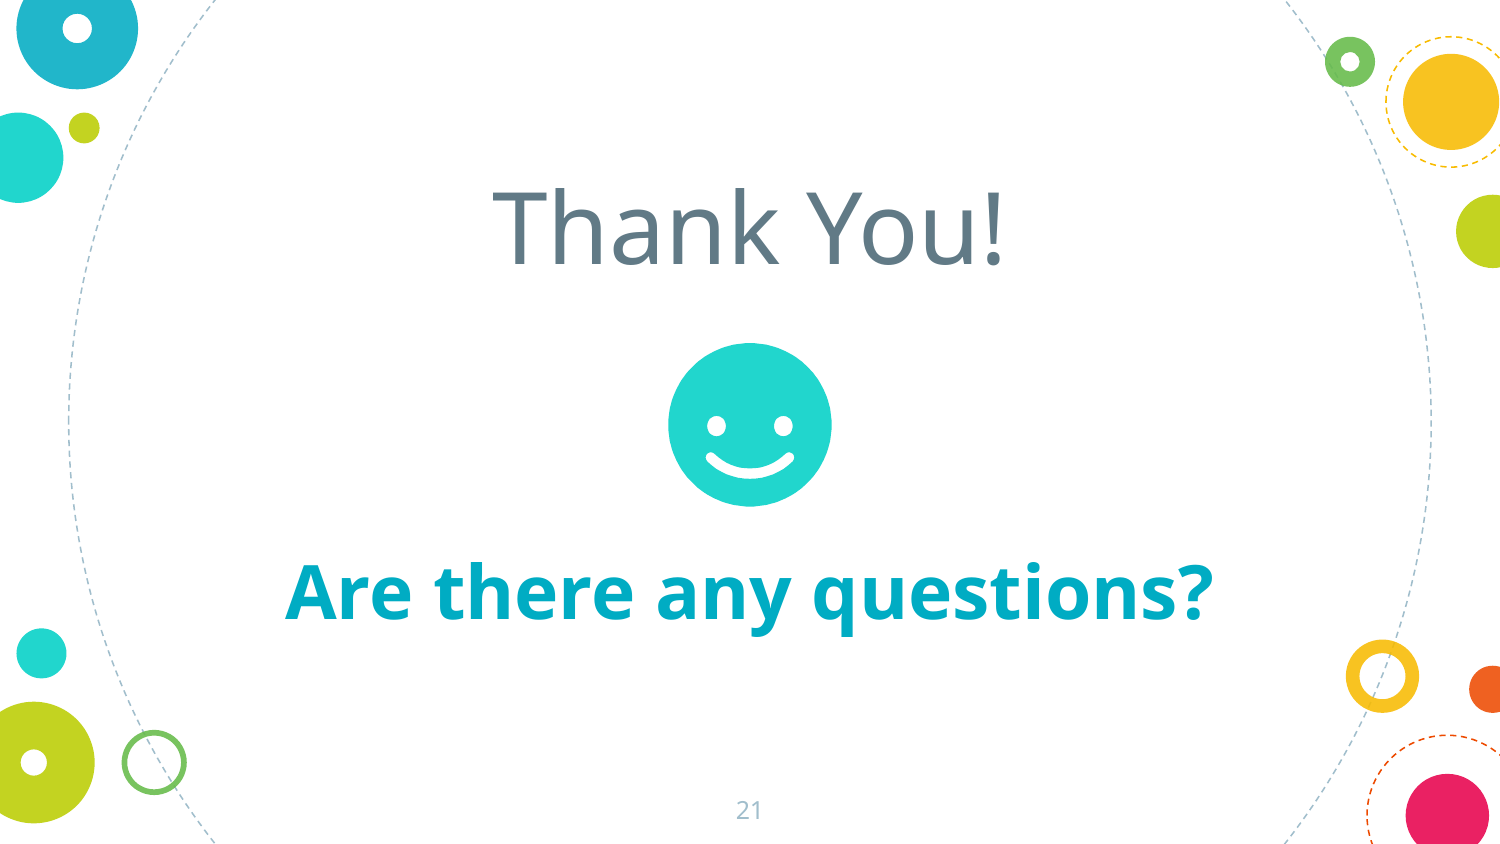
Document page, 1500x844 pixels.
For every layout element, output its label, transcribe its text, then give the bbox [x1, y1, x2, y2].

slide_number ‹#› [711, 779, 789, 844]
subtitle Are there any questions? [209, 529, 1291, 654]
text_box [668, 343, 832, 507]
title Thank You! [112, 109, 1388, 300]
